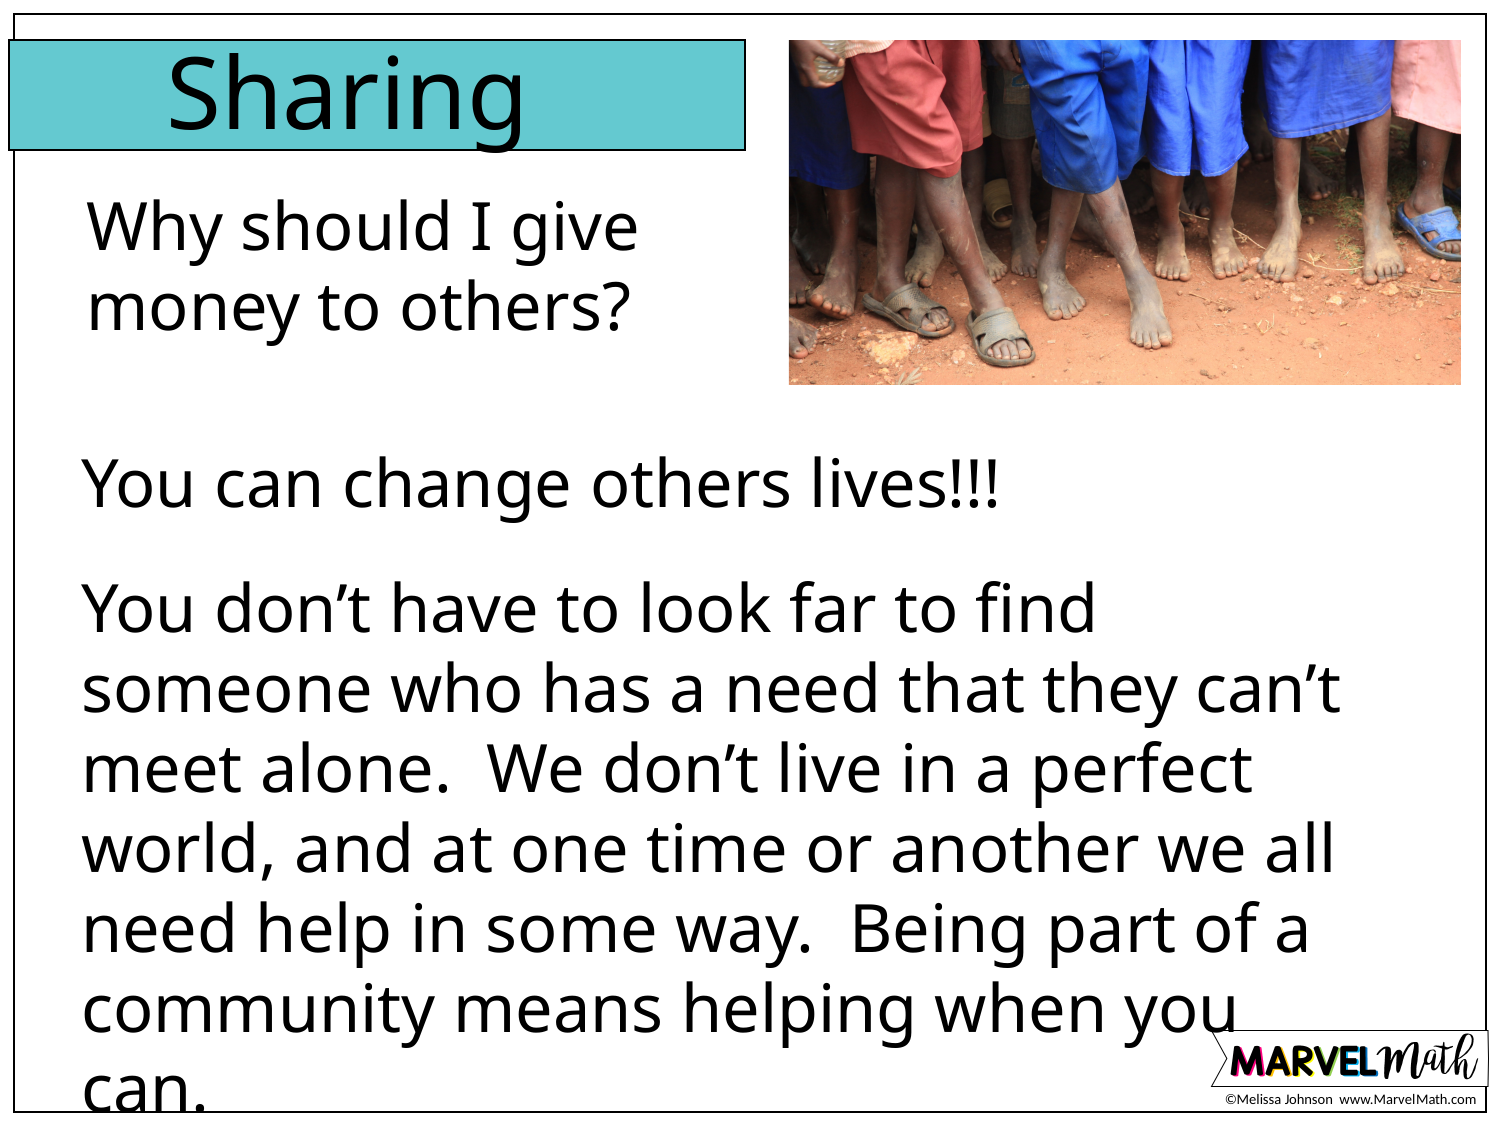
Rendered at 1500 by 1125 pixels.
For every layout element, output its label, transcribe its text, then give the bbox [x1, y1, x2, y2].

picture [1209, 1003, 1500, 1103]
text_box ©Melissa Johnson www.Marvel Math.com [1370, 1103, 1499, 1115]
text_box [13, 13, 1487, 1113]
text_box [703, 39, 746, 151]
picture [788, 40, 1470, 385]
text_box You can change others lives!!! You don’t have to look far to find someone who has a need that they can’t meet alone. We don’t live in a perfect world, and at one time or another we all need help in some way. Being part of a community means helping when you can. [66, 433, 1370, 1125]
text_box Sharing [0, 22, 703, 158]
text_box Why should I give money to others? [71, 176, 703, 352]
